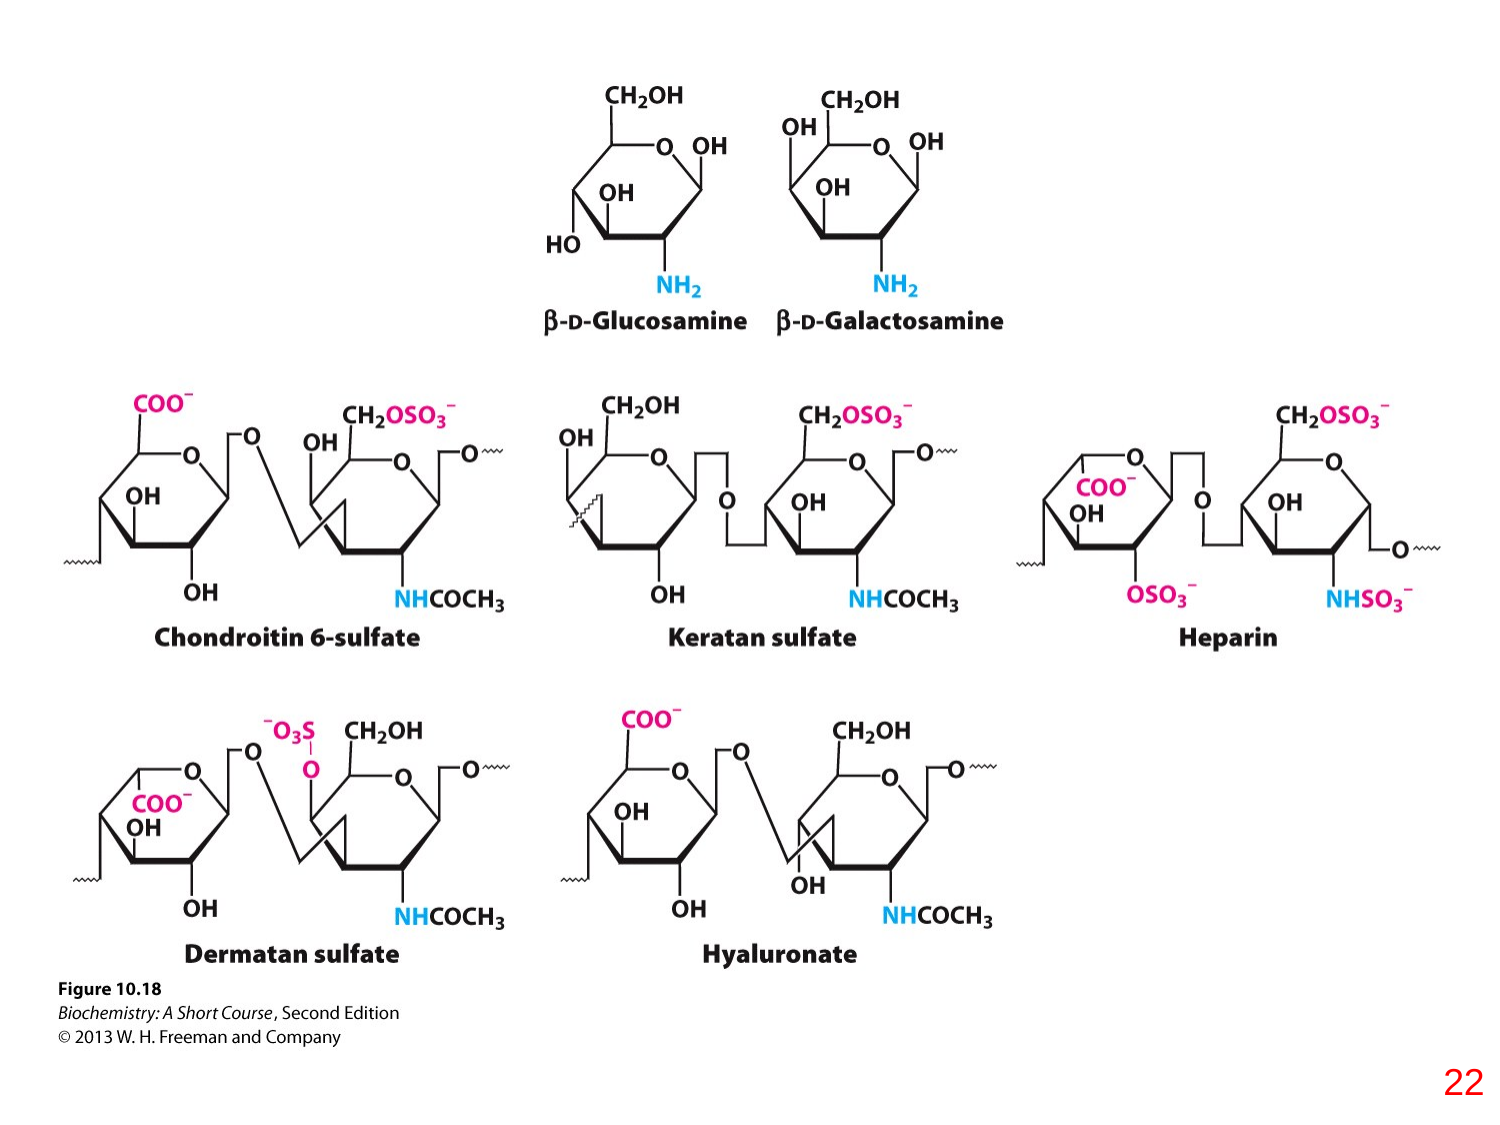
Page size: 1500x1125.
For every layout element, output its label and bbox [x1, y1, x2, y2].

picture [49, 74, 1450, 1051]
